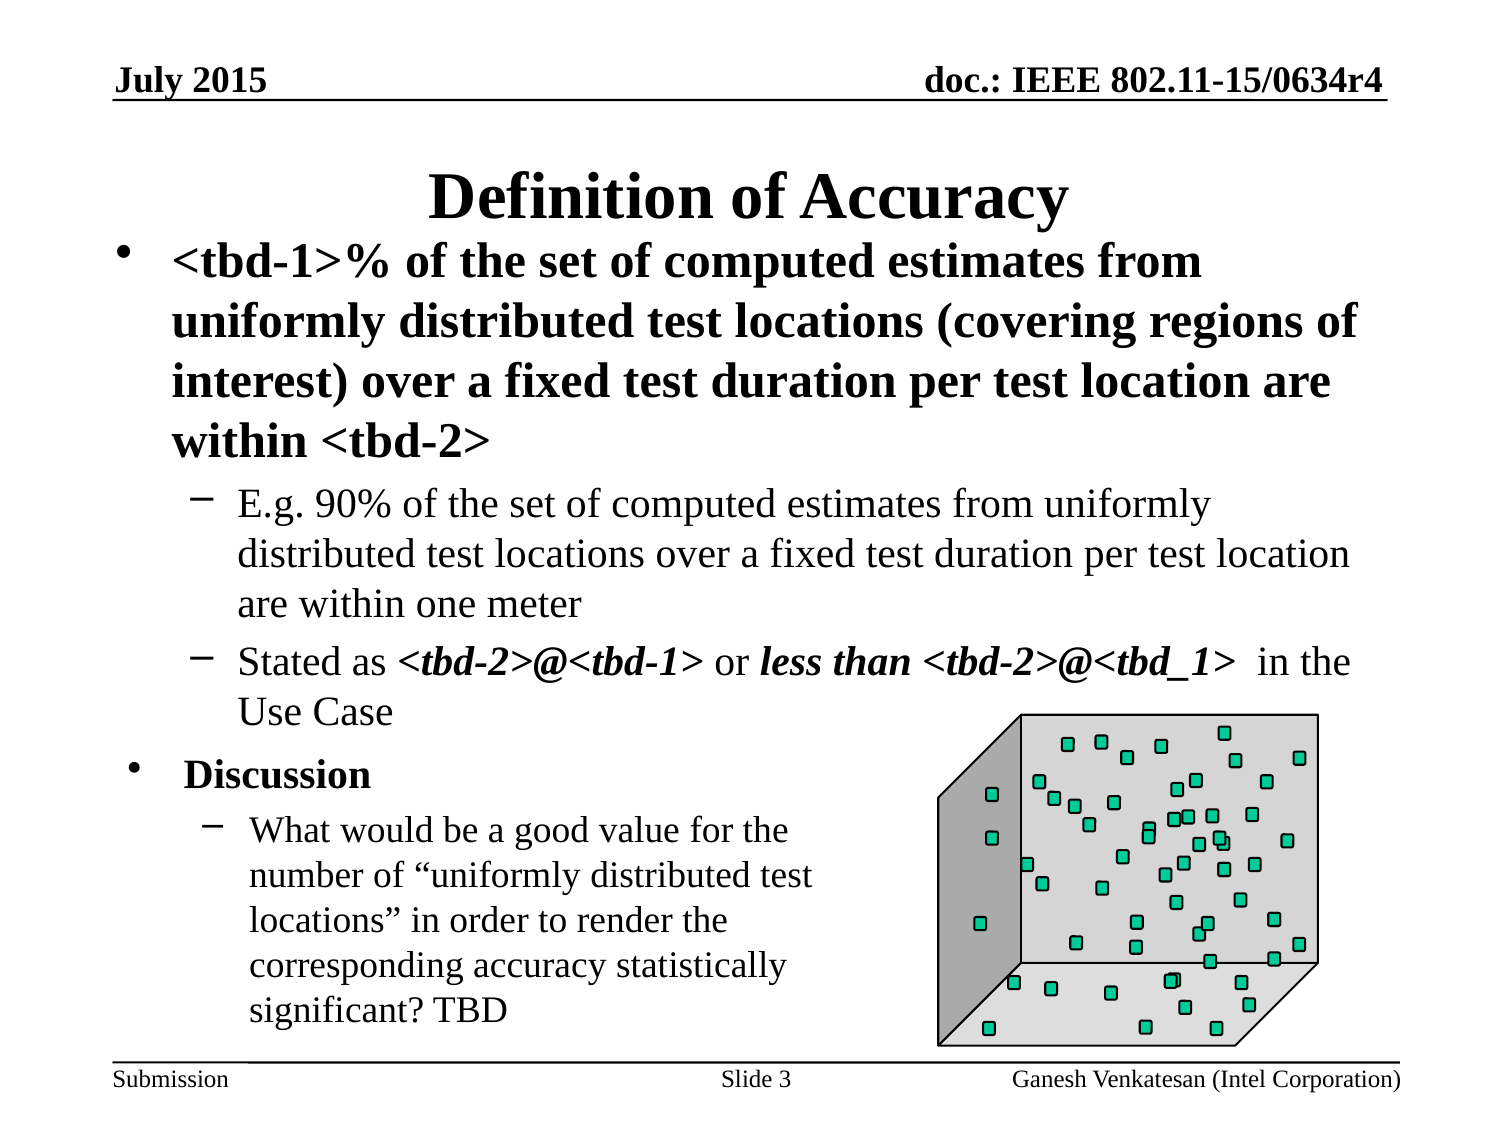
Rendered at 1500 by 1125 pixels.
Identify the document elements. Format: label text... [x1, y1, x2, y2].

text_box [1217, 836, 1230, 850]
text_box [1268, 912, 1281, 926]
text_box [1168, 812, 1181, 827]
footer Ganesh Venkatesan (Intel Corporation) [1006, 1061, 1402, 1093]
text_box [1045, 982, 1058, 996]
text_box [1206, 809, 1219, 823]
text_box [1210, 1021, 1223, 1036]
text_box [1246, 807, 1259, 822]
text_box [1293, 937, 1306, 952]
text_box [1201, 916, 1214, 931]
text_box [1021, 857, 1034, 872]
text_box [1083, 818, 1096, 832]
text_box [1142, 830, 1155, 844]
text_box [986, 787, 998, 802]
text_box [1177, 856, 1190, 870]
text_box [1170, 895, 1183, 909]
text_box [1139, 1020, 1152, 1034]
text_box [1218, 862, 1231, 877]
text_box [983, 1021, 995, 1036]
text_box [1293, 751, 1306, 765]
title Definition of Accuracy [112, 103, 1388, 280]
text_box [1193, 927, 1206, 941]
text_box [974, 916, 987, 931]
text_box [1218, 726, 1231, 740]
text_box [1095, 735, 1108, 749]
text_box [1159, 868, 1172, 882]
text_box [1105, 986, 1117, 1000]
text_box [1061, 737, 1074, 752]
text_box [1036, 877, 1049, 891]
text_box [1048, 791, 1061, 805]
text_box [1190, 773, 1202, 788]
text_box [1182, 810, 1195, 824]
text_box [1235, 976, 1248, 990]
text_box [1171, 782, 1184, 797]
text_box [1116, 850, 1129, 864]
text_box [1213, 831, 1226, 845]
text_box [1243, 998, 1256, 1012]
text_box [1121, 751, 1134, 765]
text_box [1248, 857, 1261, 872]
text_box [1204, 954, 1217, 969]
text_box [1164, 974, 1177, 988]
text_box [1193, 837, 1206, 851]
text_box [1234, 893, 1247, 907]
text_box [1260, 775, 1273, 789]
text_box [986, 831, 998, 845]
text_box [1033, 775, 1046, 789]
text_box [1268, 952, 1281, 966]
text_box [1108, 796, 1120, 810]
text_box [1130, 915, 1143, 929]
text_box [1130, 940, 1142, 954]
text_box [1096, 881, 1109, 895]
text_box [1179, 1000, 1192, 1014]
text_box [938, 714, 1318, 1046]
slide_number Slide 3 [712, 1061, 800, 1093]
text_box [1229, 754, 1242, 768]
list <tbd-1>% of the set of computed estimates from uniformly distributed test locations (covering regions of interest) over a fixed test duration per test location are within <tbd-2> E.g. 90% of the set of computed estimates from uniformly distributed test locations over a fixed test duration per test location are within one meter Stated as <tbd-2>@<tbd-1> or less than <tbd-2>@<tbd_1> in the Use Case [100, 219, 1376, 575]
text_box [1068, 799, 1081, 813]
text_box [1070, 936, 1083, 950]
text_box [1155, 739, 1168, 753]
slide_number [114, 54, 270, 101]
text_box [1143, 822, 1156, 834]
text_box [1168, 973, 1181, 987]
text_box Discussion What would be a good value for the number of “uniformly distributed test locations” in order to render the corresponding accuracy statistically significant? TBD [112, 739, 904, 1071]
text_box [1008, 976, 1020, 990]
text_box [1281, 834, 1294, 848]
